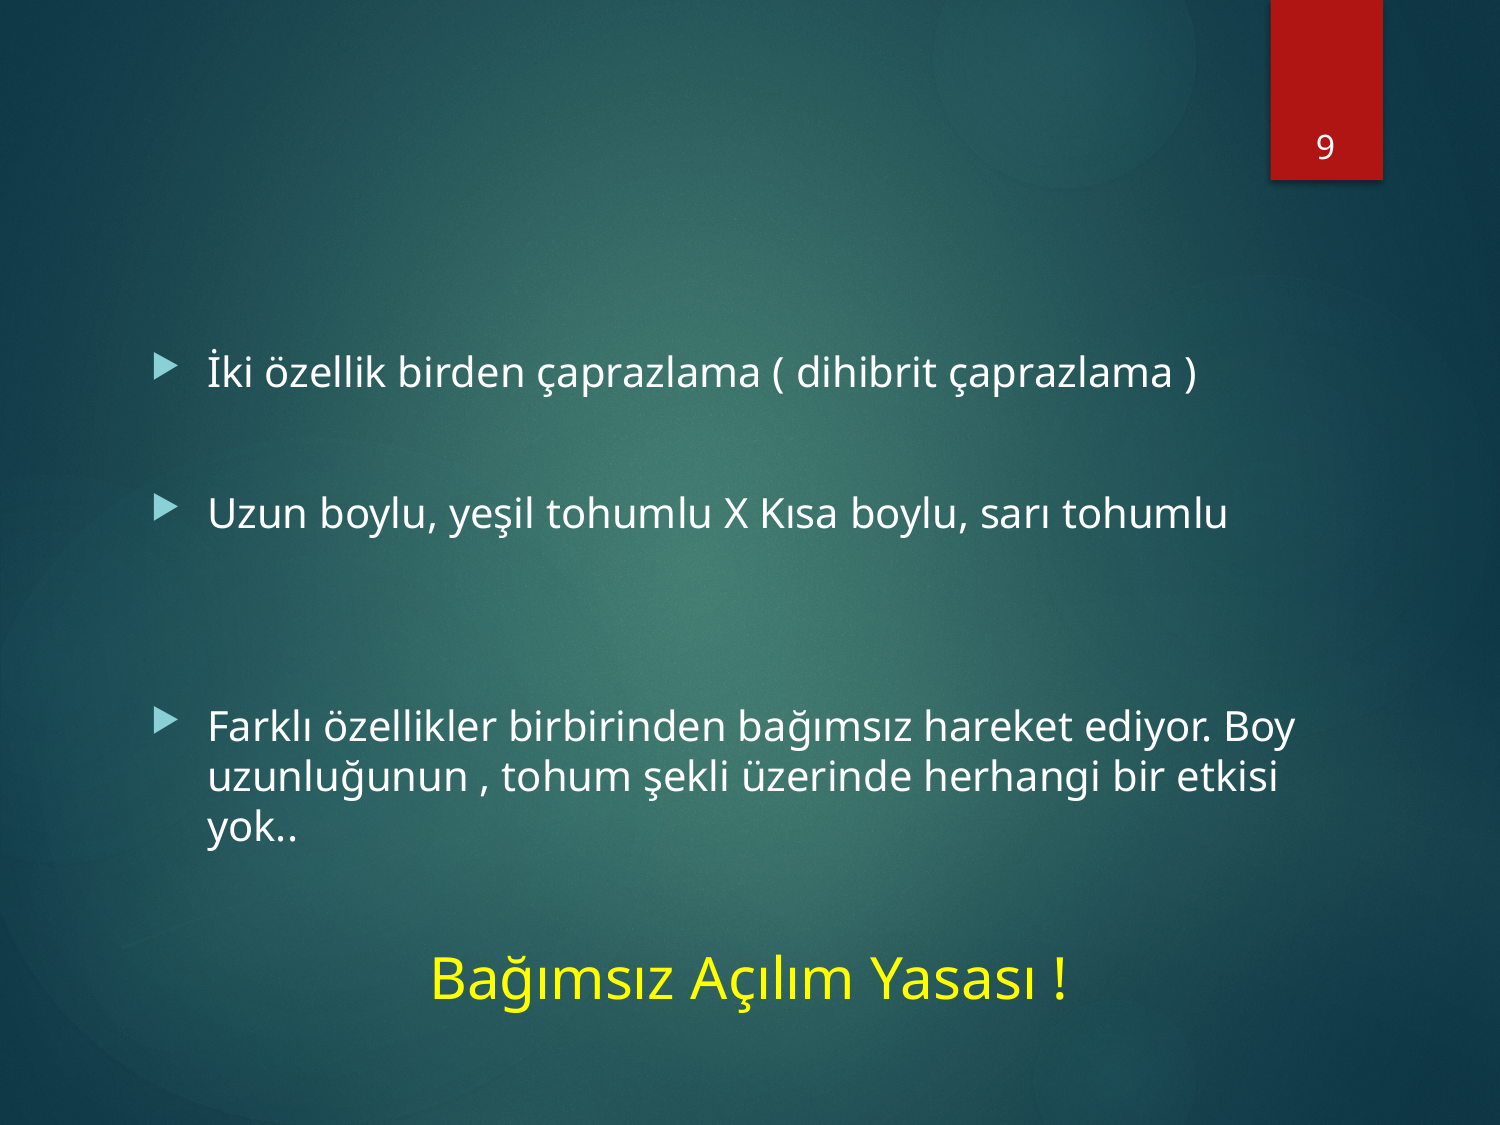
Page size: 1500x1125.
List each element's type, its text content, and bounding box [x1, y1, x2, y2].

slide_number 9 [1273, 48, 1378, 175]
list İki özellik birden çaprazlama ( dihibrit çaprazlama ) Uzun boylu, yeşil tohumlu X Kısa boylu, sarı tohumlu Farklı özellikler birbirinden bağımsız hareket ediyor. Boy uzunluğunun , tohum şekli üzerinde herhangi bir etkisi yok.. Bağımsız Açılım Yasası ! [135, 196, 1378, 1025]
